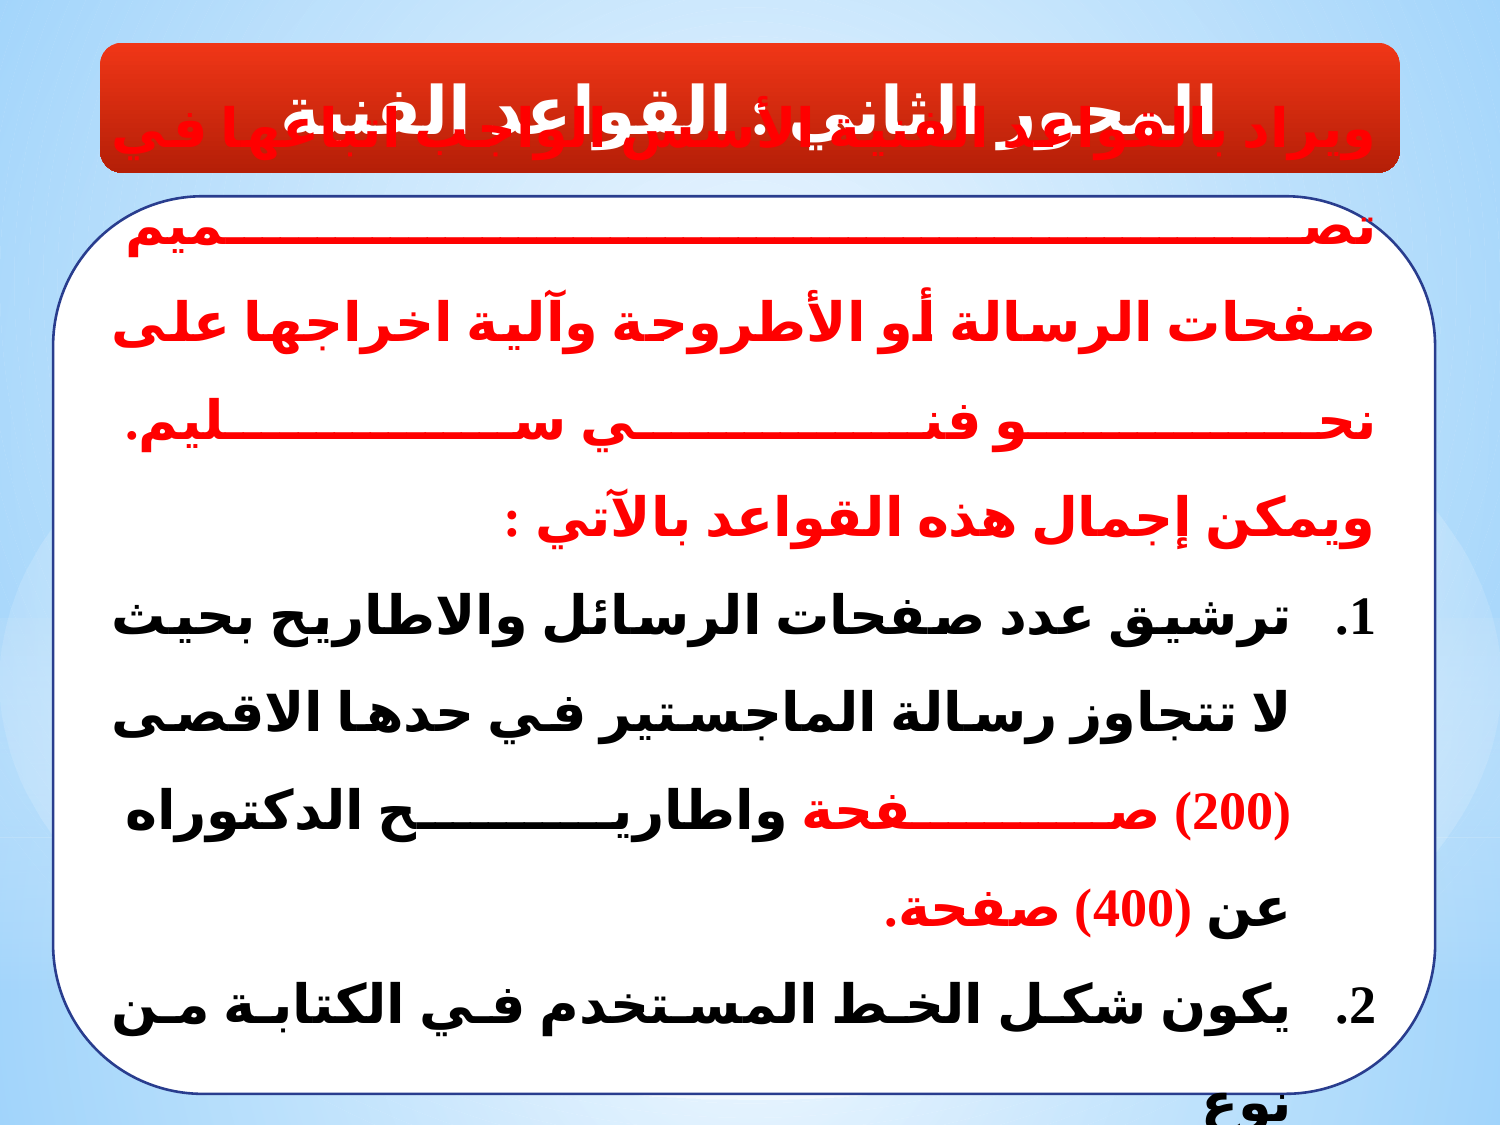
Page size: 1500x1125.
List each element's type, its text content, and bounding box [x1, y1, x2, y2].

text_box المحور الثاني : القواعد الفنية [100, 42, 1400, 173]
text_box ويراد بالقواعد الفنية الأسس الواجب اتباعها في تصميم صفحات الرسالة أو الأطروحة وآلية اخراجها على نحو فني سليم. ويمكن إجمال هذه القواعد بالآتي : ترشيق عدد صفحات الرسائل والاطاريح بحيث لا تتجاوز رسالة الماجستير في حدها الاقصى (200) صفحة واطاريح الدكتوراه عن (400) صفحة. يكون شكل الخط المستخدم في الكتابة من نوع (Times New Roman) او (Simplified Arabic) [51, 194, 1437, 1096]
